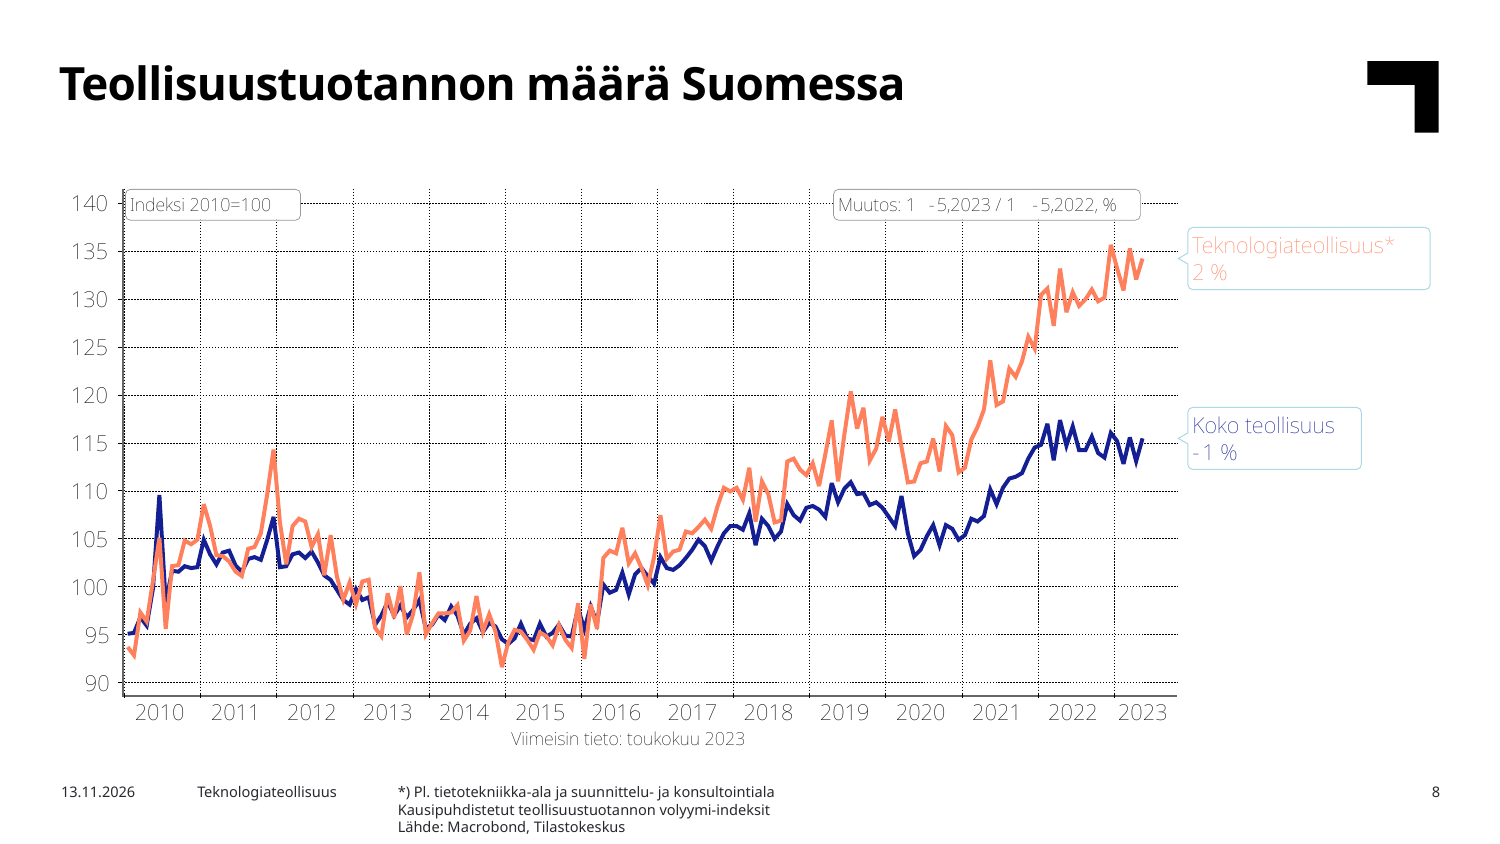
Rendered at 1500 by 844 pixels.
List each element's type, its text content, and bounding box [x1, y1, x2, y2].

list *) Pl. tietotekniikka-ala ja suunnittelu- ja konsultointiala Kausipuhdistetut teollisuustuotannon volyymi-indeksit Lähde: Macrobond, Tilastokeskus [382, 775, 1115, 803]
footer Teknologiateollisuus [182, 775, 382, 803]
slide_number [46, 775, 182, 803]
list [62, 180, 1439, 763]
slide_number 8 [1313, 775, 1456, 803]
list Teollisuustuotannon määrä Suomessa [41, 46, 1353, 153]
